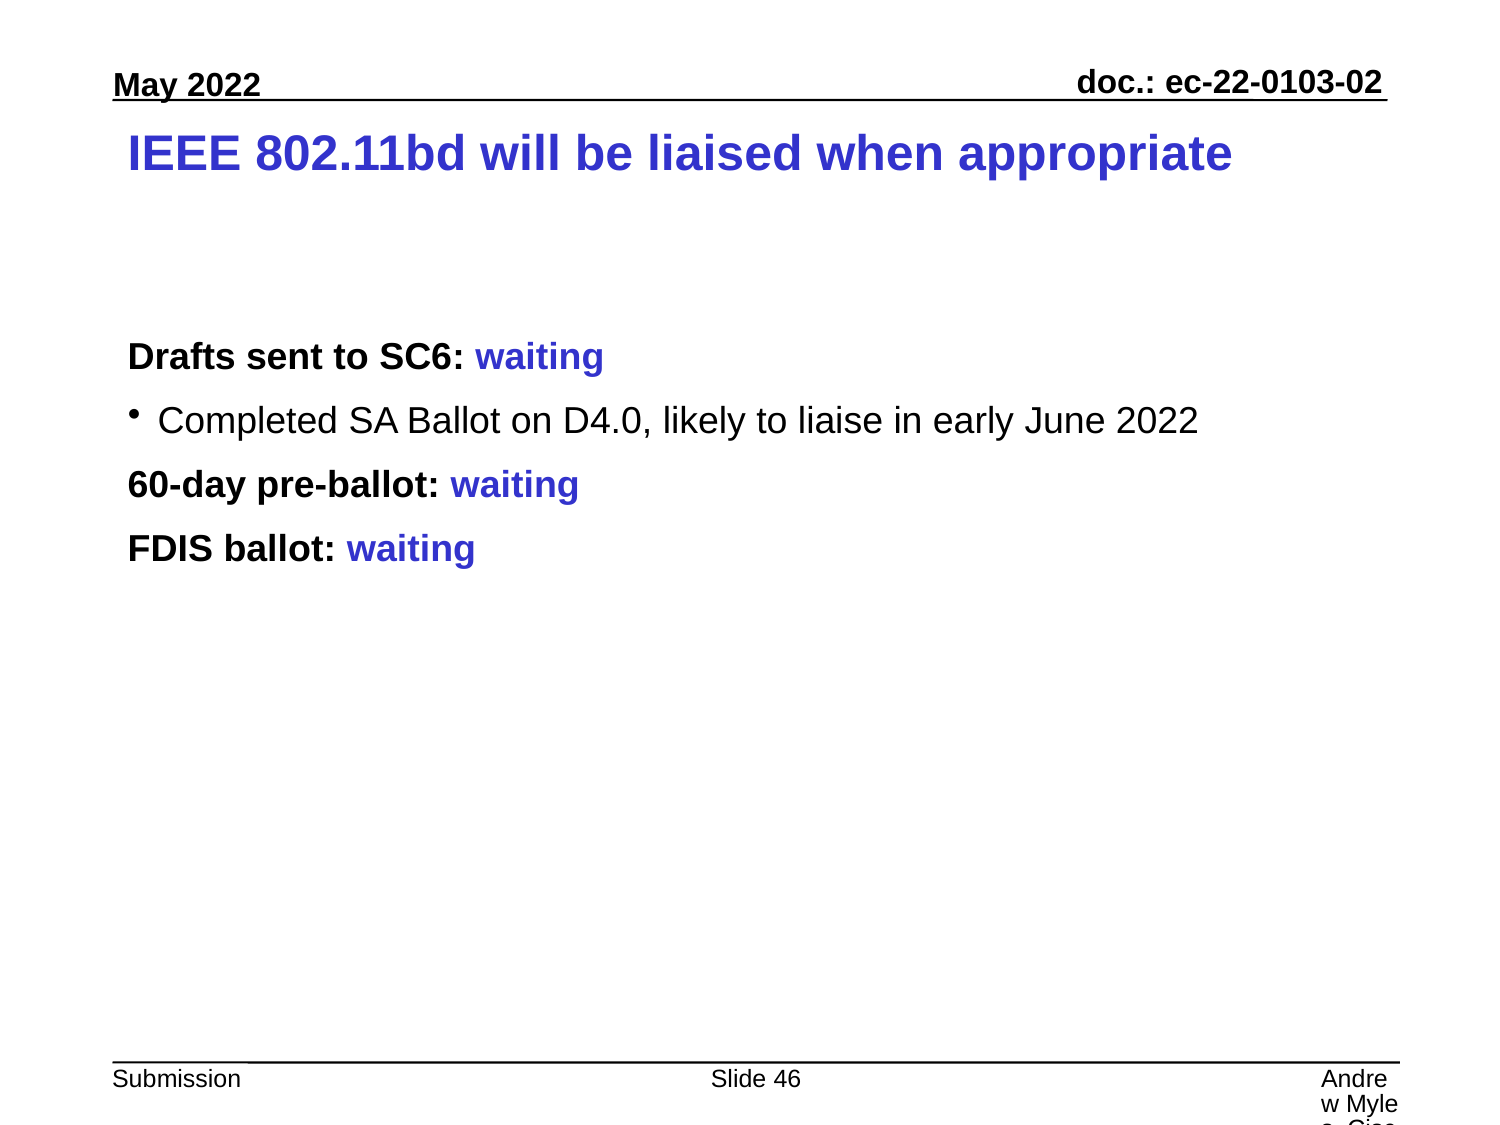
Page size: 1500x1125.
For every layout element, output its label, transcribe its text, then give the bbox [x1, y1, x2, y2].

list Drafts sent to SC6: waiting Completed SA Ballot on D4.0, likely to liaise in early June 2022 60-day pre-ballot: waiting FDIS ballot: waiting [112, 324, 1388, 1000]
title IEEE 802.11bd will be liaised when appropriate [112, 112, 1388, 288]
slide_number Slide 46 [709, 1061, 803, 1093]
footer Andrew Myles, Cisco [1320, 1061, 1402, 1093]
